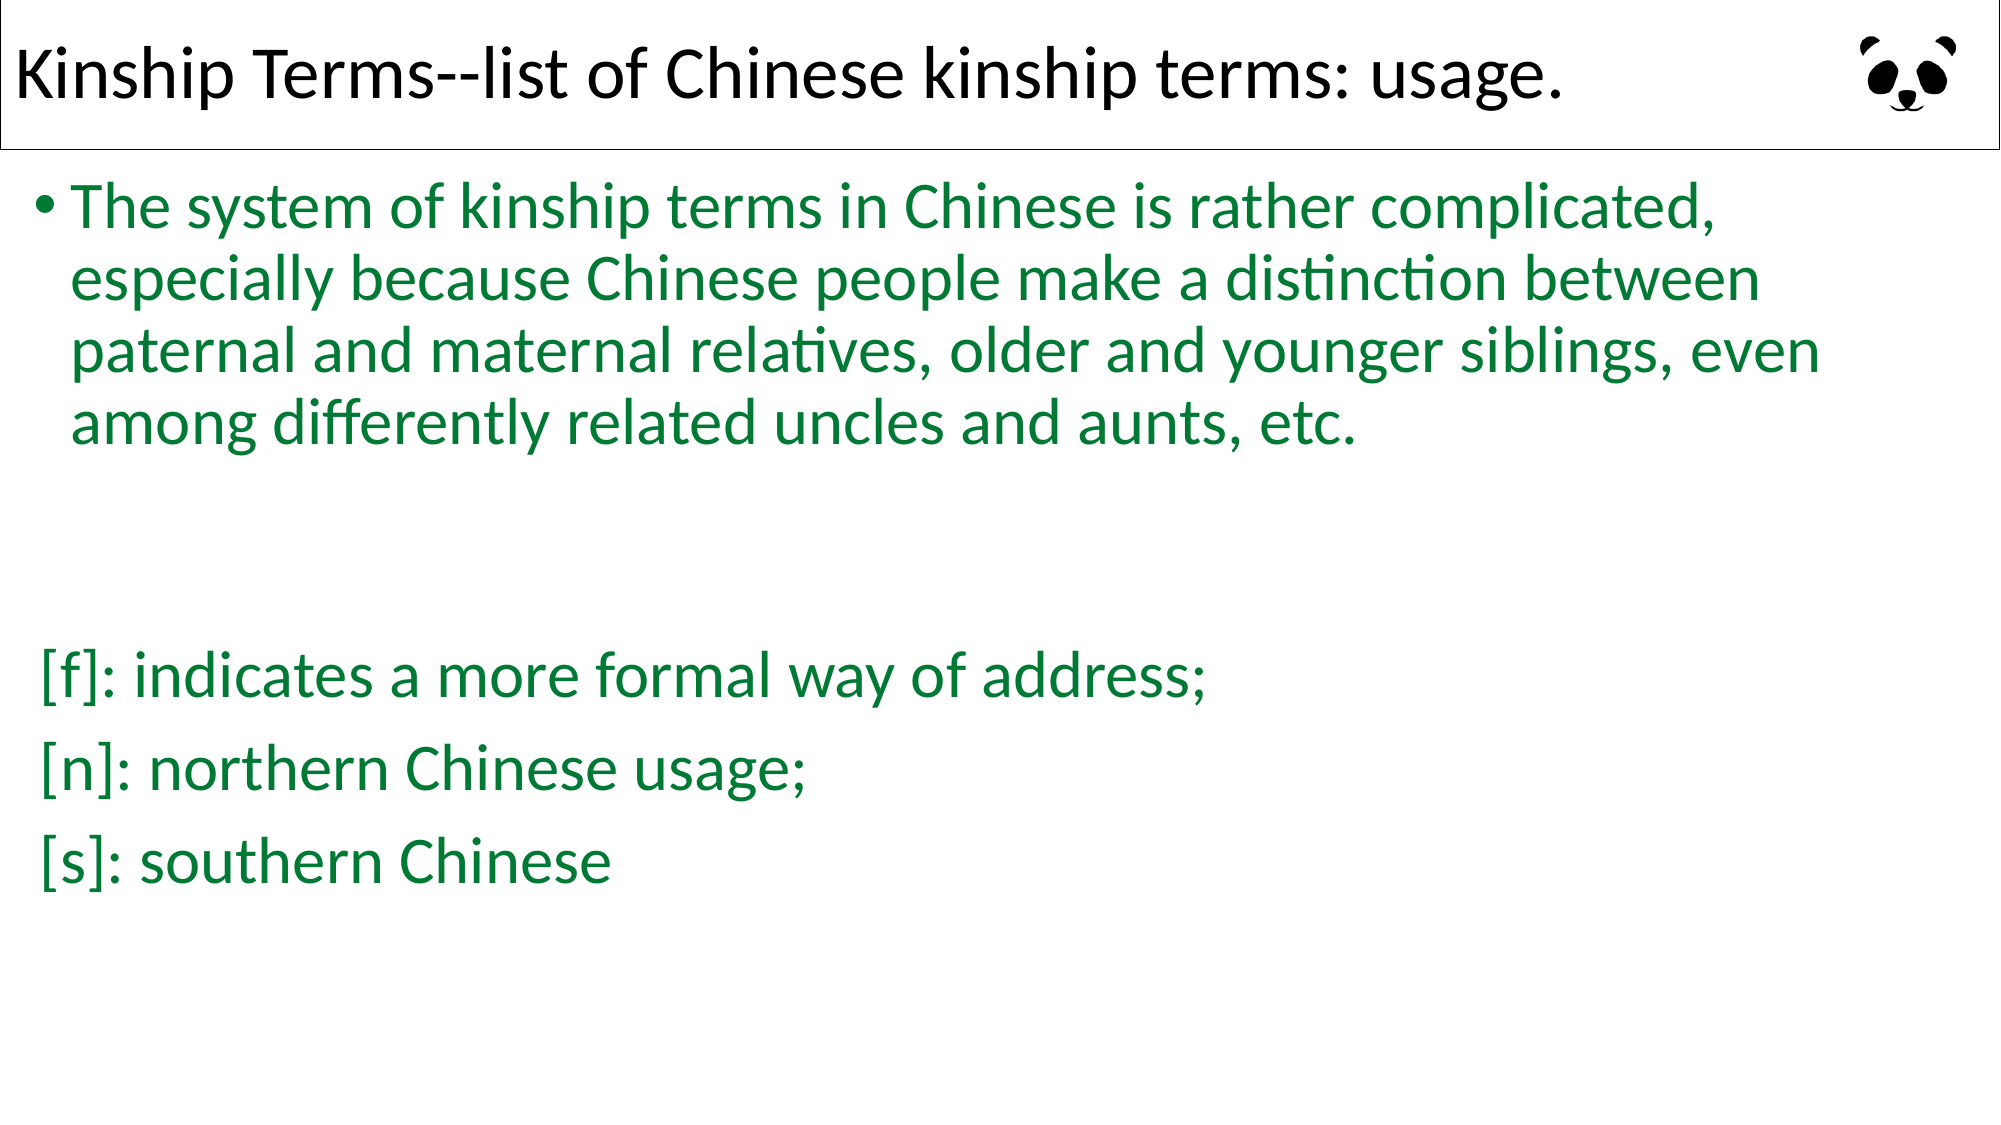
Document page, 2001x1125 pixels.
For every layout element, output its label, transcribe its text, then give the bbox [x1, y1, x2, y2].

text_box [f]: indicates a more formal way of address; [n]: northern Chinese usage; [s]: southern Chinese [24, 632, 1976, 1030]
text_box The system of kinship terms in Chinese is rather complicated, especially because Chinese people make a distinction between paternal and maternal relatives, older and younger siblings, even among differently related uncles and aunts, etc. [18, 163, 1892, 523]
text_box Kinship Terms--list of Chinese kinship terms: usage. [0, 0, 2000, 150]
picture [1836, 13, 1971, 141]
